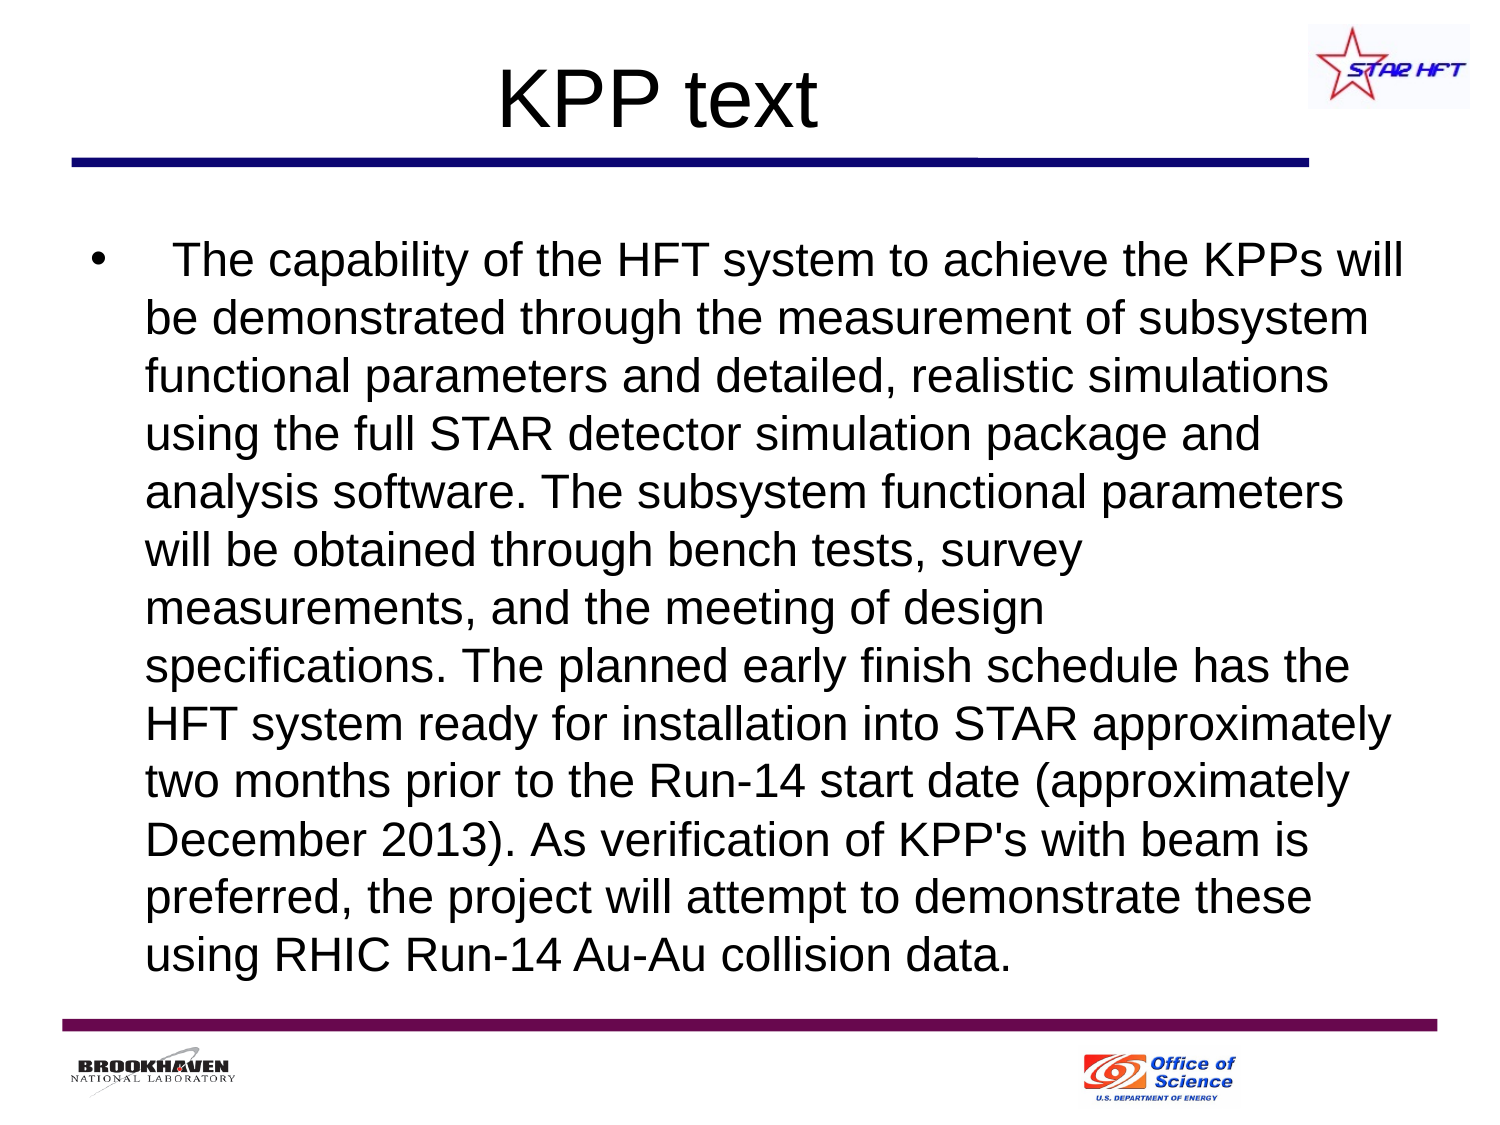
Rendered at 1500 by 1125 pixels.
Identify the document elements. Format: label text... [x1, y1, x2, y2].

picture [1308, 24, 1470, 109]
picture [1078, 1045, 1241, 1109]
picture [71, 1044, 235, 1100]
list The capability of the HFT system to achieve the KPPs will be demonstrated through the measurement of subsystem functional parameters and detailed, realistic simulations using the full STAR detector simulation package and analysis software. The subsystem functional parameters will be obtained through bench tests, survey measurements, and the meeting of design specifications. The planned early finish schedule has the HFT system ready for installation into STAR approximately two months prior to the Run-14 start date (approximately December 2013). As verification of KPP's with beam is preferred, the project will attempt to demonstrate these using RHIC Run-14 Au-Au collision data. [75, 220, 1425, 1005]
title KPP text [75, 45, 1241, 145]
